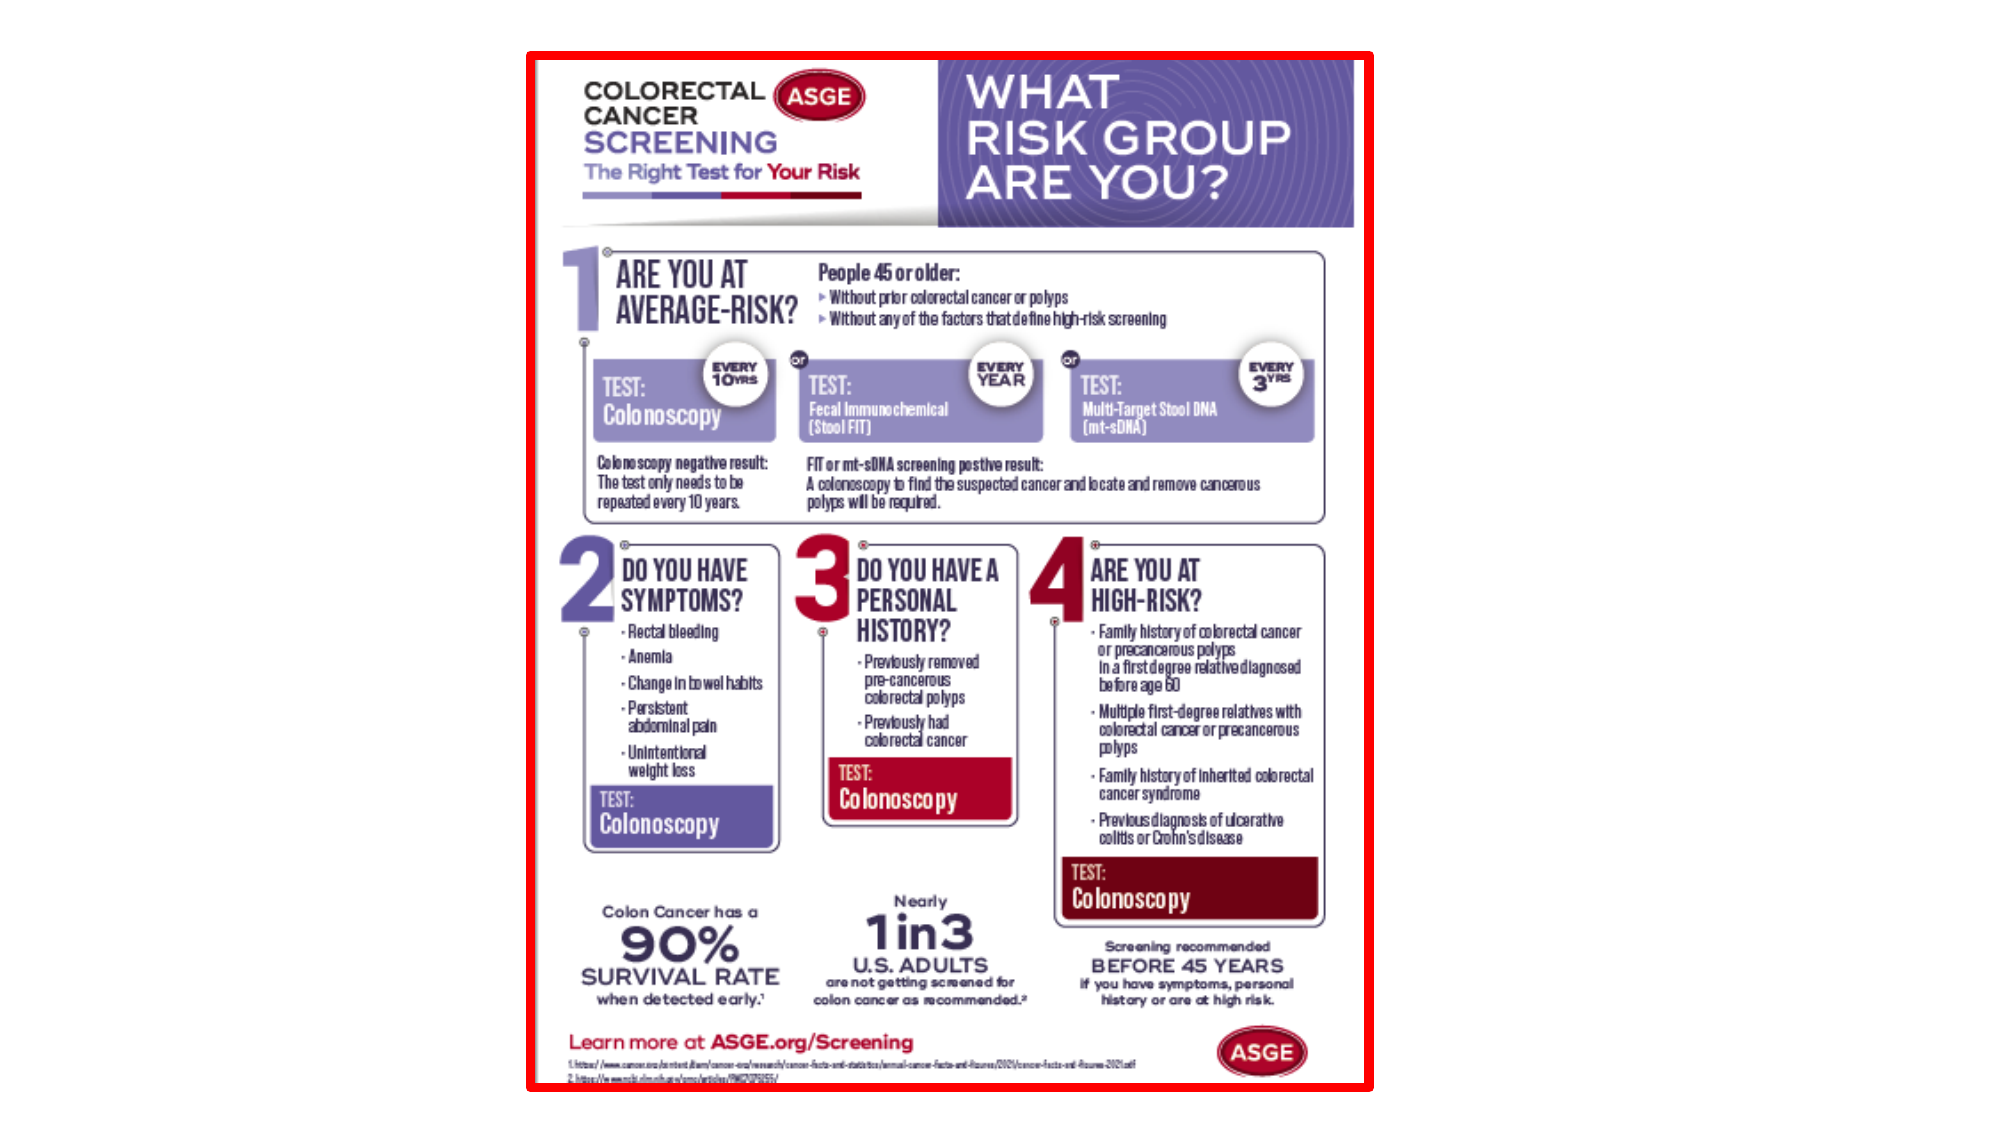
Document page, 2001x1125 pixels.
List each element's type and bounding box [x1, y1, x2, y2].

list [535, 59, 1365, 1083]
